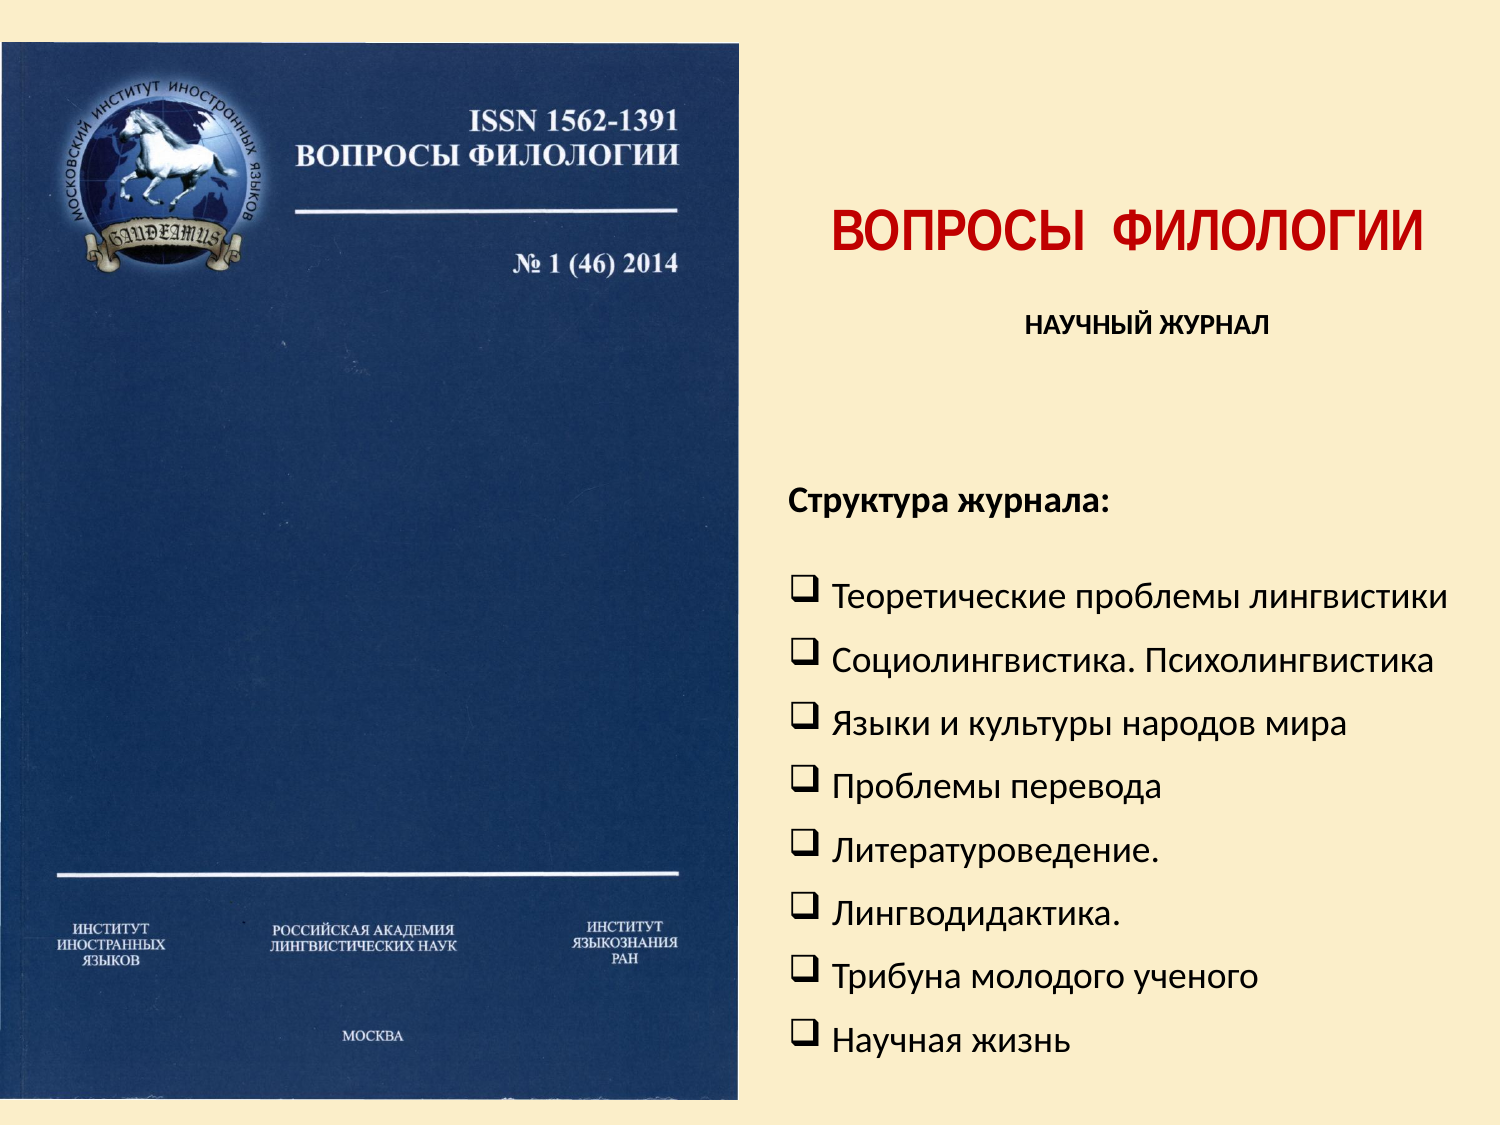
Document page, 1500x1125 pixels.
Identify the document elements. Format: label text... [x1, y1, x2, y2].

text_box Структура журнала: Теоретические проблемы лингвистики Социолингвистика. Психолингвистика Языки и культуры народов мира Проблемы перевода Литературоведение. Лингводидактика. Трибуна молодого ученого Научная жизнь [773, 467, 1483, 1068]
picture [0, 42, 739, 1100]
title научный журнал [915, 290, 1353, 350]
text_box ВОПРОСЫ ФИЛОЛОГИИ [785, 184, 1471, 270]
